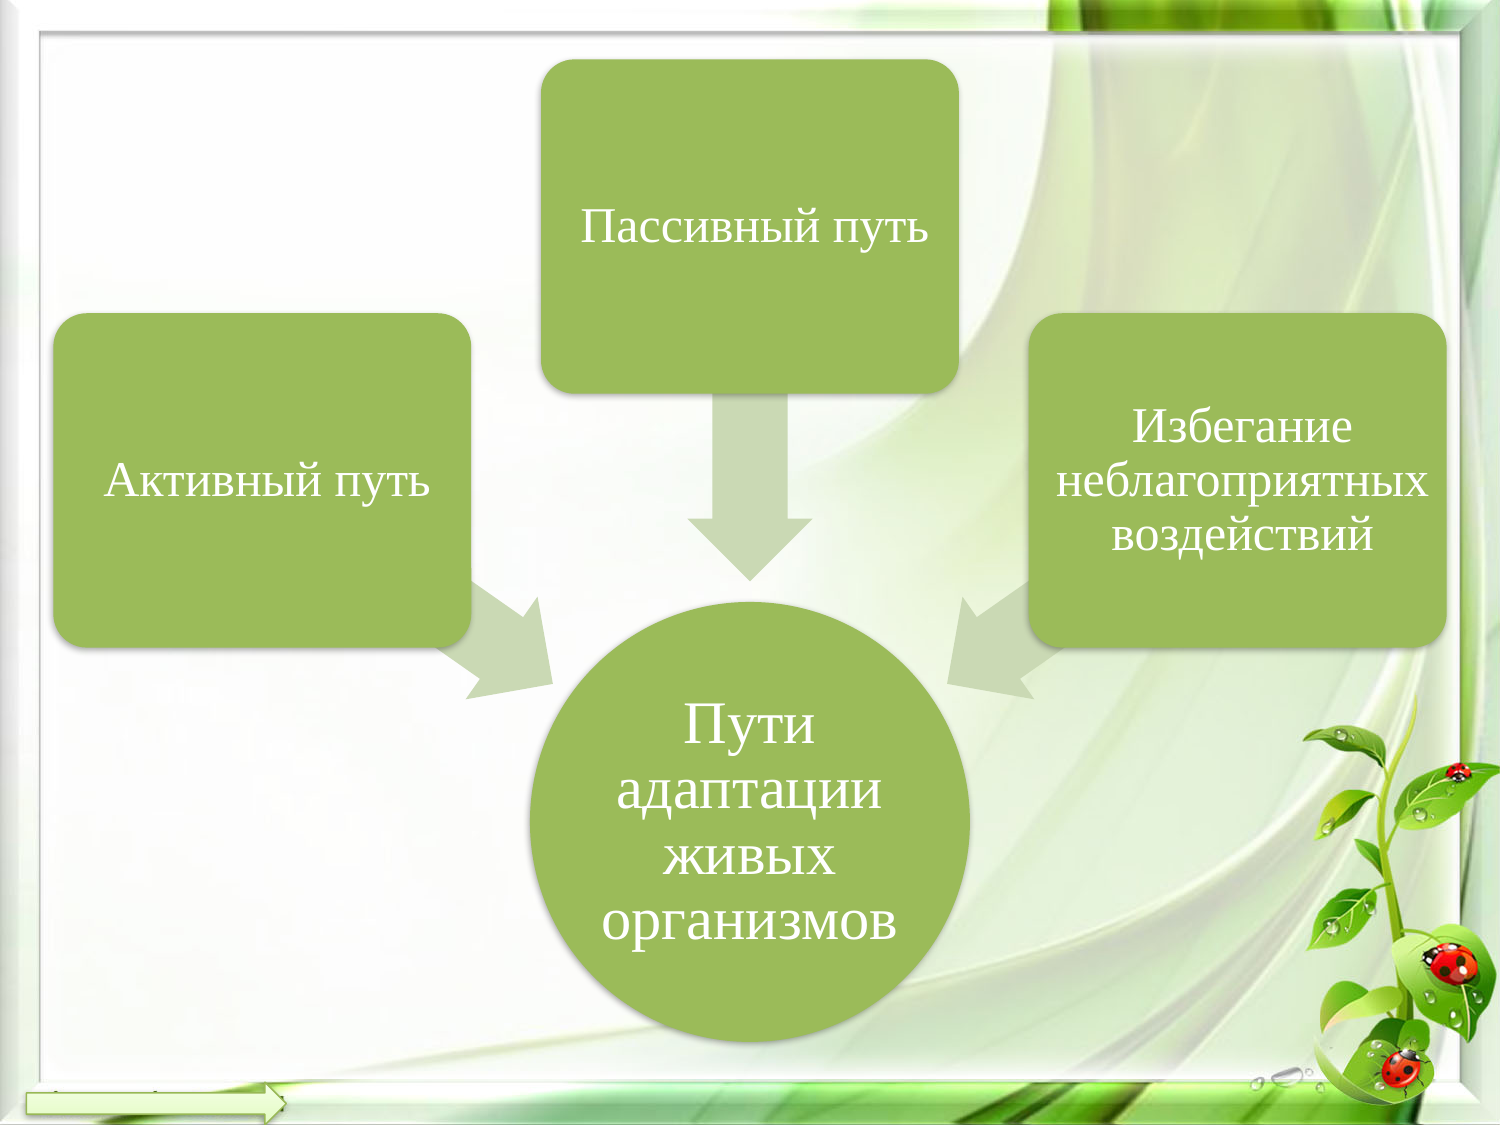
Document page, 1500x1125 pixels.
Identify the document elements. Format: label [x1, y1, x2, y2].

picture [0, 0, 1500, 1125]
text_box [25, 1081, 287, 1125]
list [52, 42, 1448, 1059]
